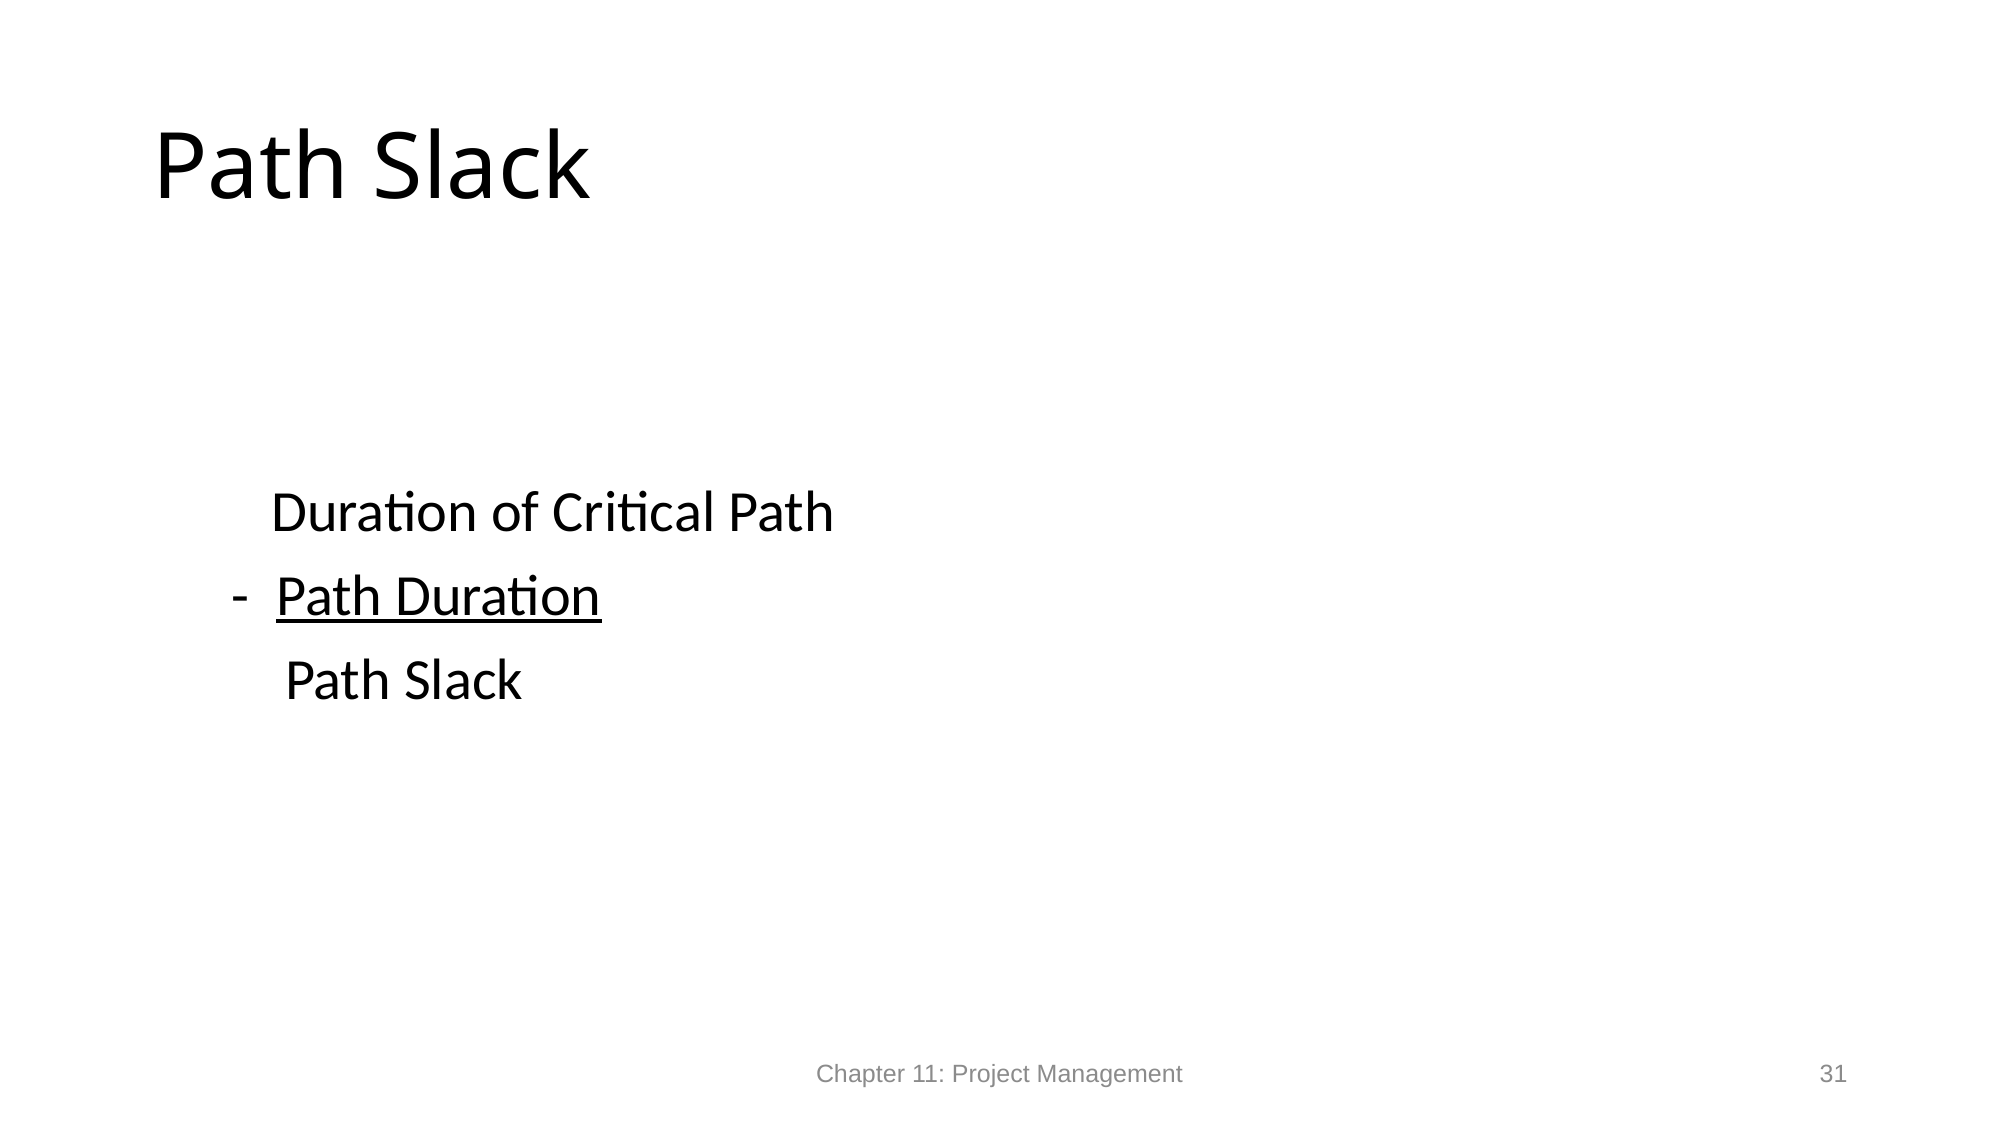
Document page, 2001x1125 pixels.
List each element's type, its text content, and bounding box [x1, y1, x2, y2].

title Path Slack [137, 59, 1863, 278]
list Duration of Critical Path - Path Duration Path Slack [137, 299, 1863, 1014]
slide_number 31 [1412, 1042, 1863, 1103]
footer Chapter 11: Project Management [662, 1042, 1338, 1103]
